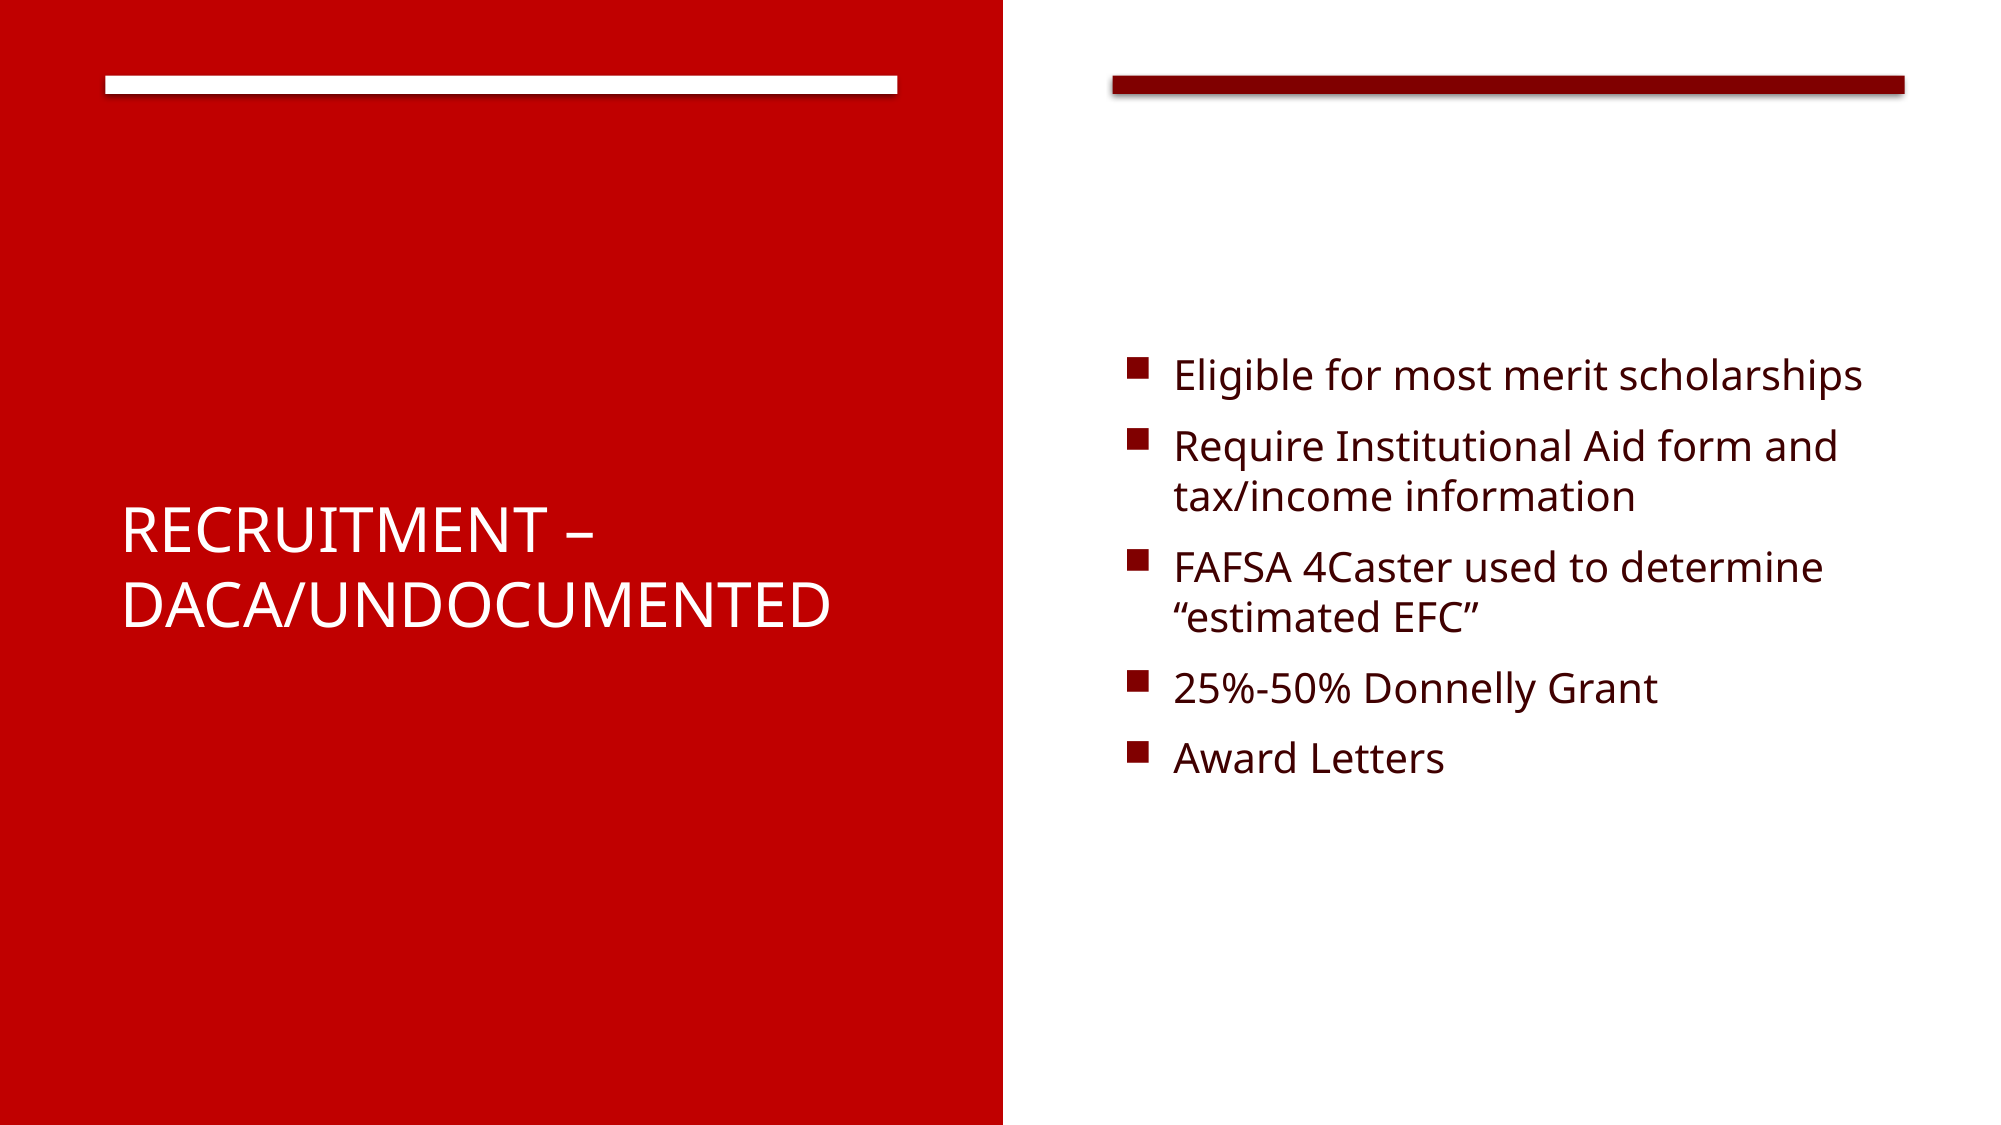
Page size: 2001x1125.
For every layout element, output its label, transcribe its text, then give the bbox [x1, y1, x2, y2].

title Recruitment – DACA/Undocumented [105, 169, 898, 962]
text_box [1112, 74, 1906, 95]
text_box [104, 74, 898, 95]
list Eligible for most merit scholarships Require Institutional Aid form and tax/income information FAFSA 4Caster used to determine “estimated EFC” 25%-50% Donnelly Grant Award Letters [1108, 169, 1905, 962]
text_box [1005, 0, 2000, 1125]
text_box [0, 0, 1005, 1125]
